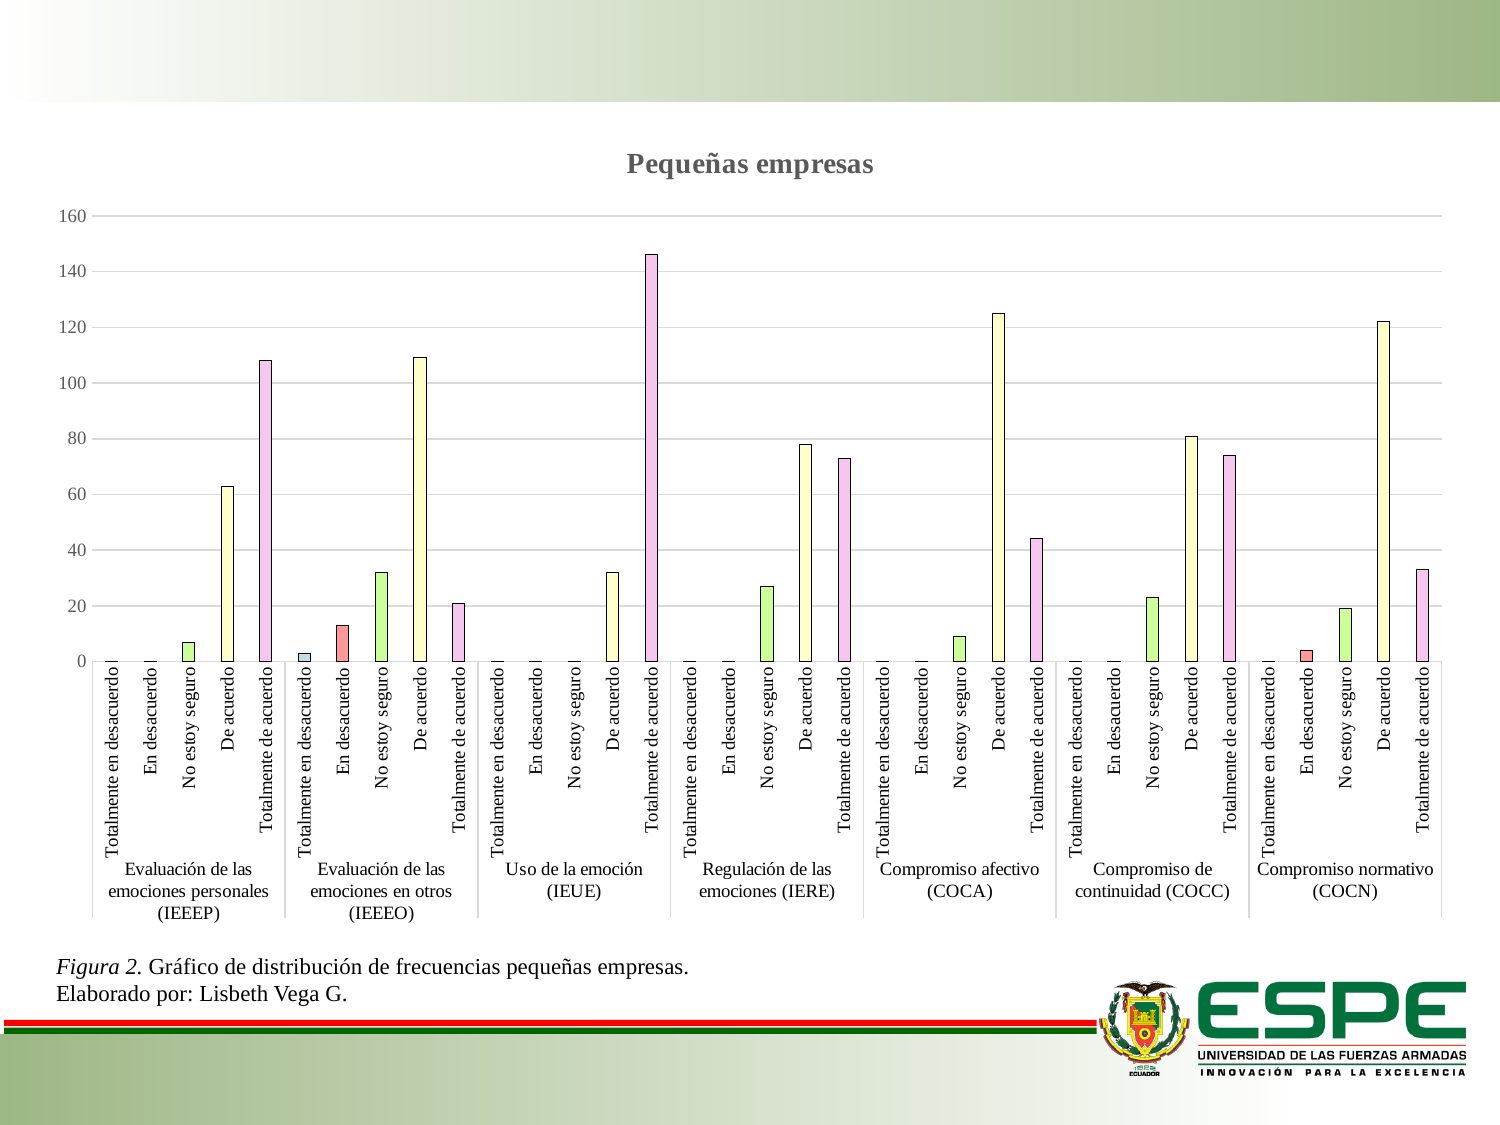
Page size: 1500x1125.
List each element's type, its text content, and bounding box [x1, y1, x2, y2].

chart [29, 113, 1471, 941]
text_box Figura 2. Gráfico de distribución de frecuencias pequeñas empresas. Elaborado por: Lisbeth Vega G. [41, 948, 1081, 1069]
picture [1099, 981, 1466, 1076]
